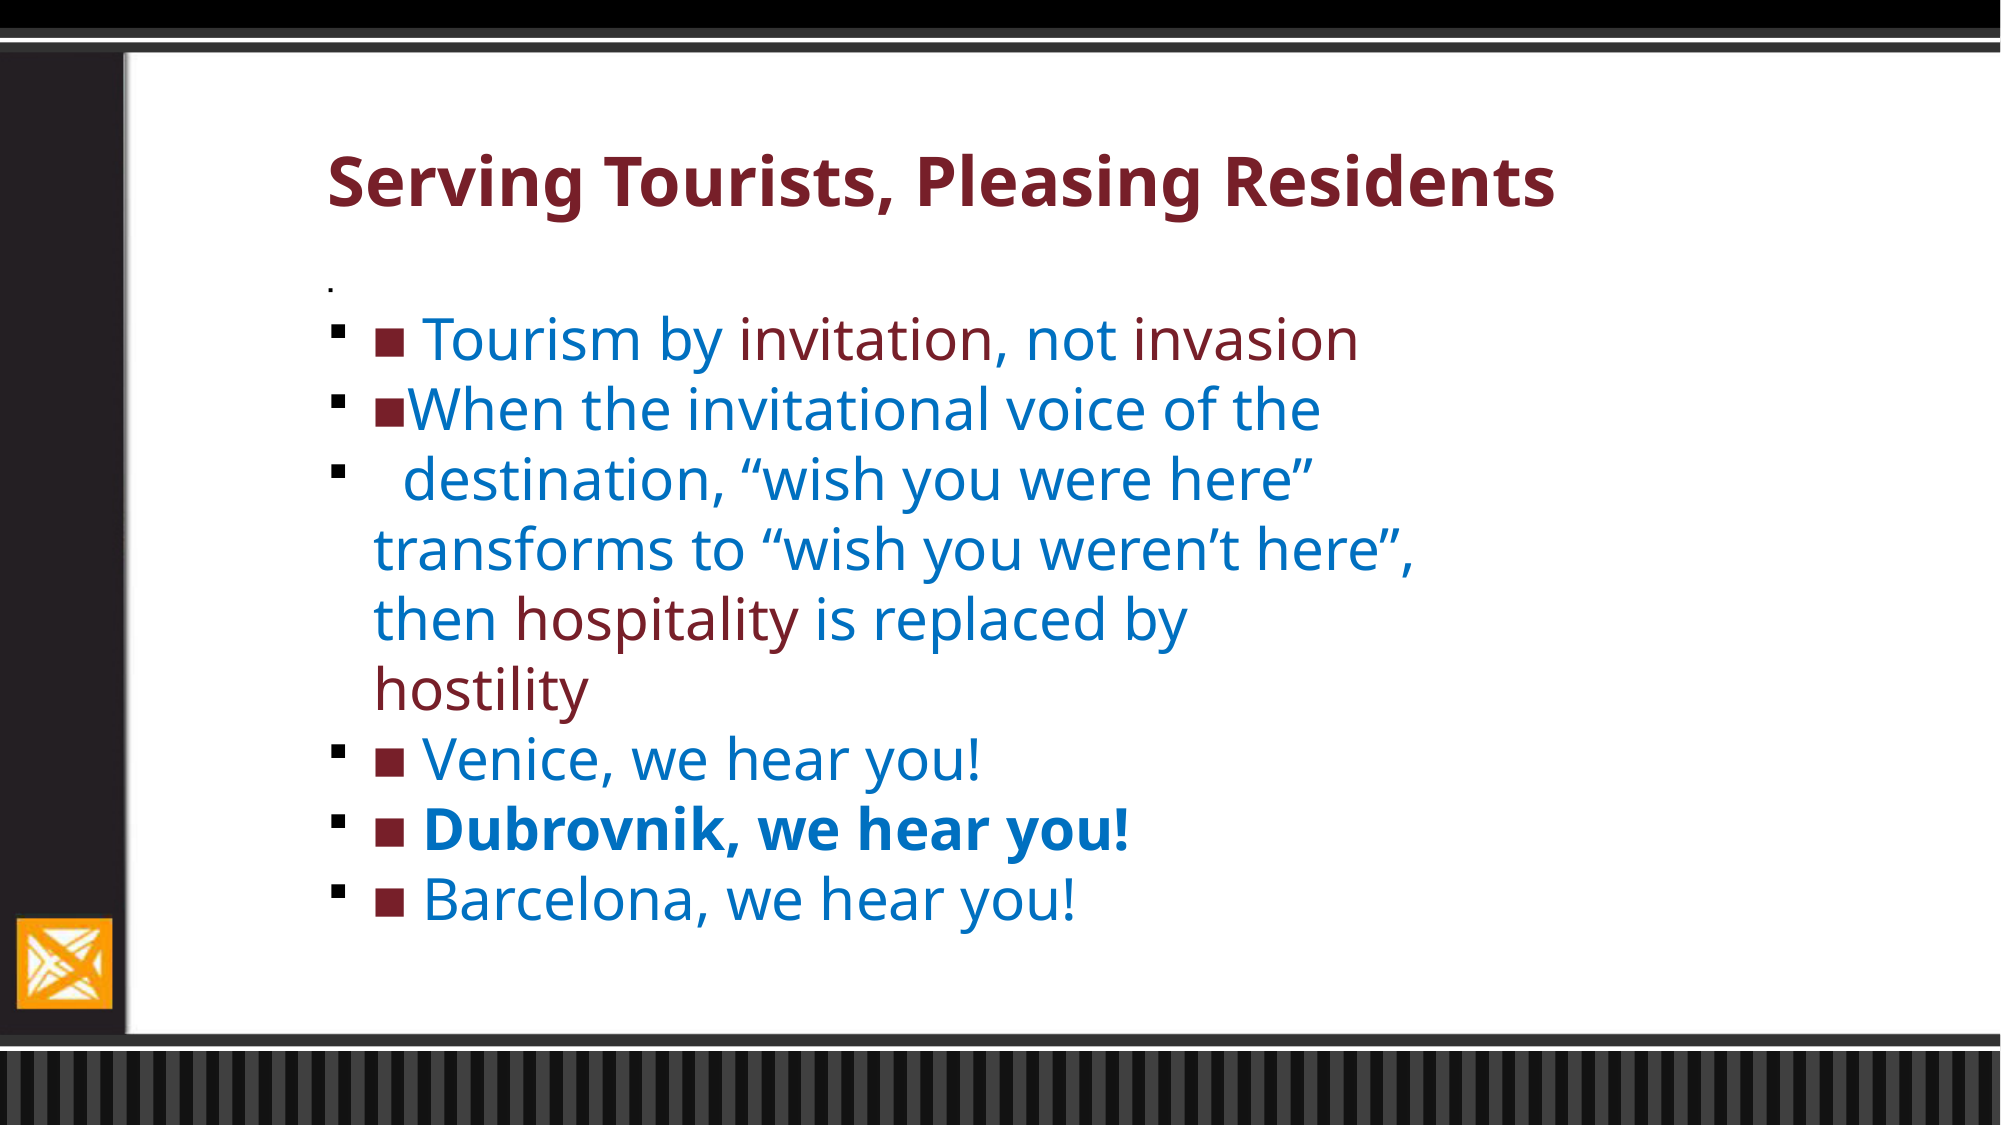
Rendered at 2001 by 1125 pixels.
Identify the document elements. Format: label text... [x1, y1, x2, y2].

title Serving Tourists, Pleasing Residents [312, 65, 1700, 303]
list ■ Tourism by invitation, not invasion ■When the invitational voice of the destination, “wish you were here” transforms to “wish you weren’t here”, then hospitality is replaced by hostility ■ Venice, we hear you! ■ Dubrovnik, we hear you! ■ Barcelona, we hear you! [312, 275, 1688, 1013]
picture [0, 53, 2001, 1034]
